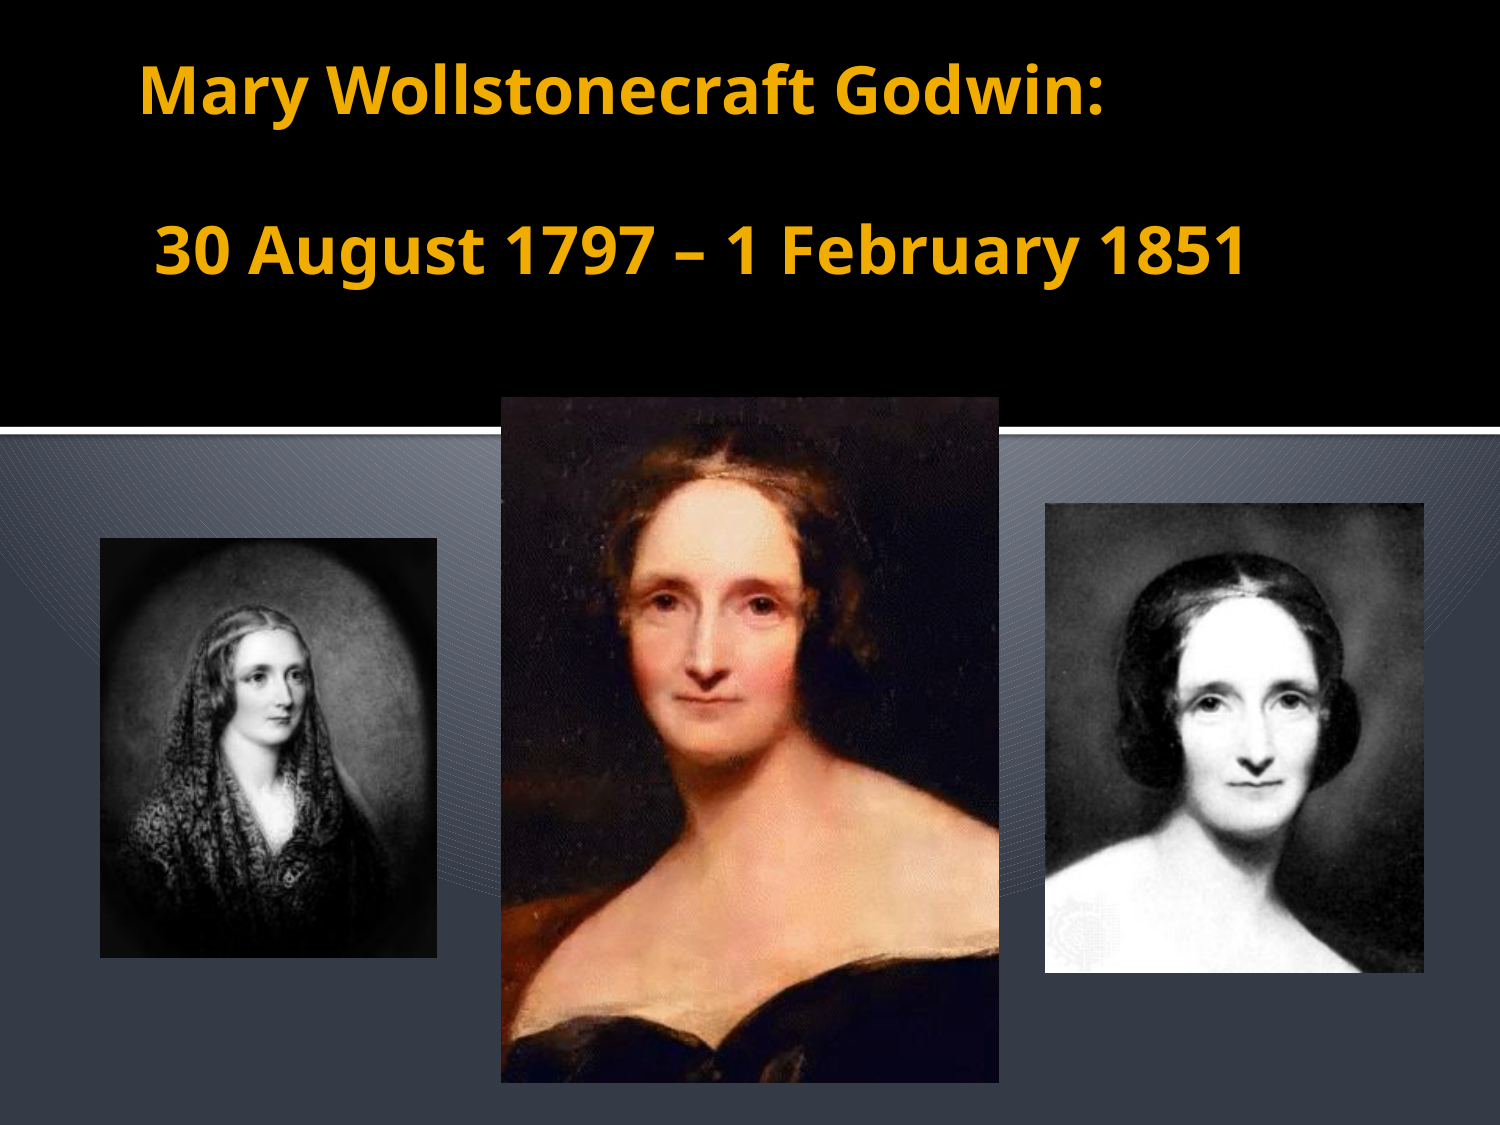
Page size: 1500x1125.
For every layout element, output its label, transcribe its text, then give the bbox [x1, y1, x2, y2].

picture [100, 538, 437, 958]
picture [501, 397, 999, 1083]
picture [1045, 503, 1424, 973]
title Mary Wollstonecraft Godwin: 30 August 1797 – 1 February 1851 [123, 19, 1438, 288]
